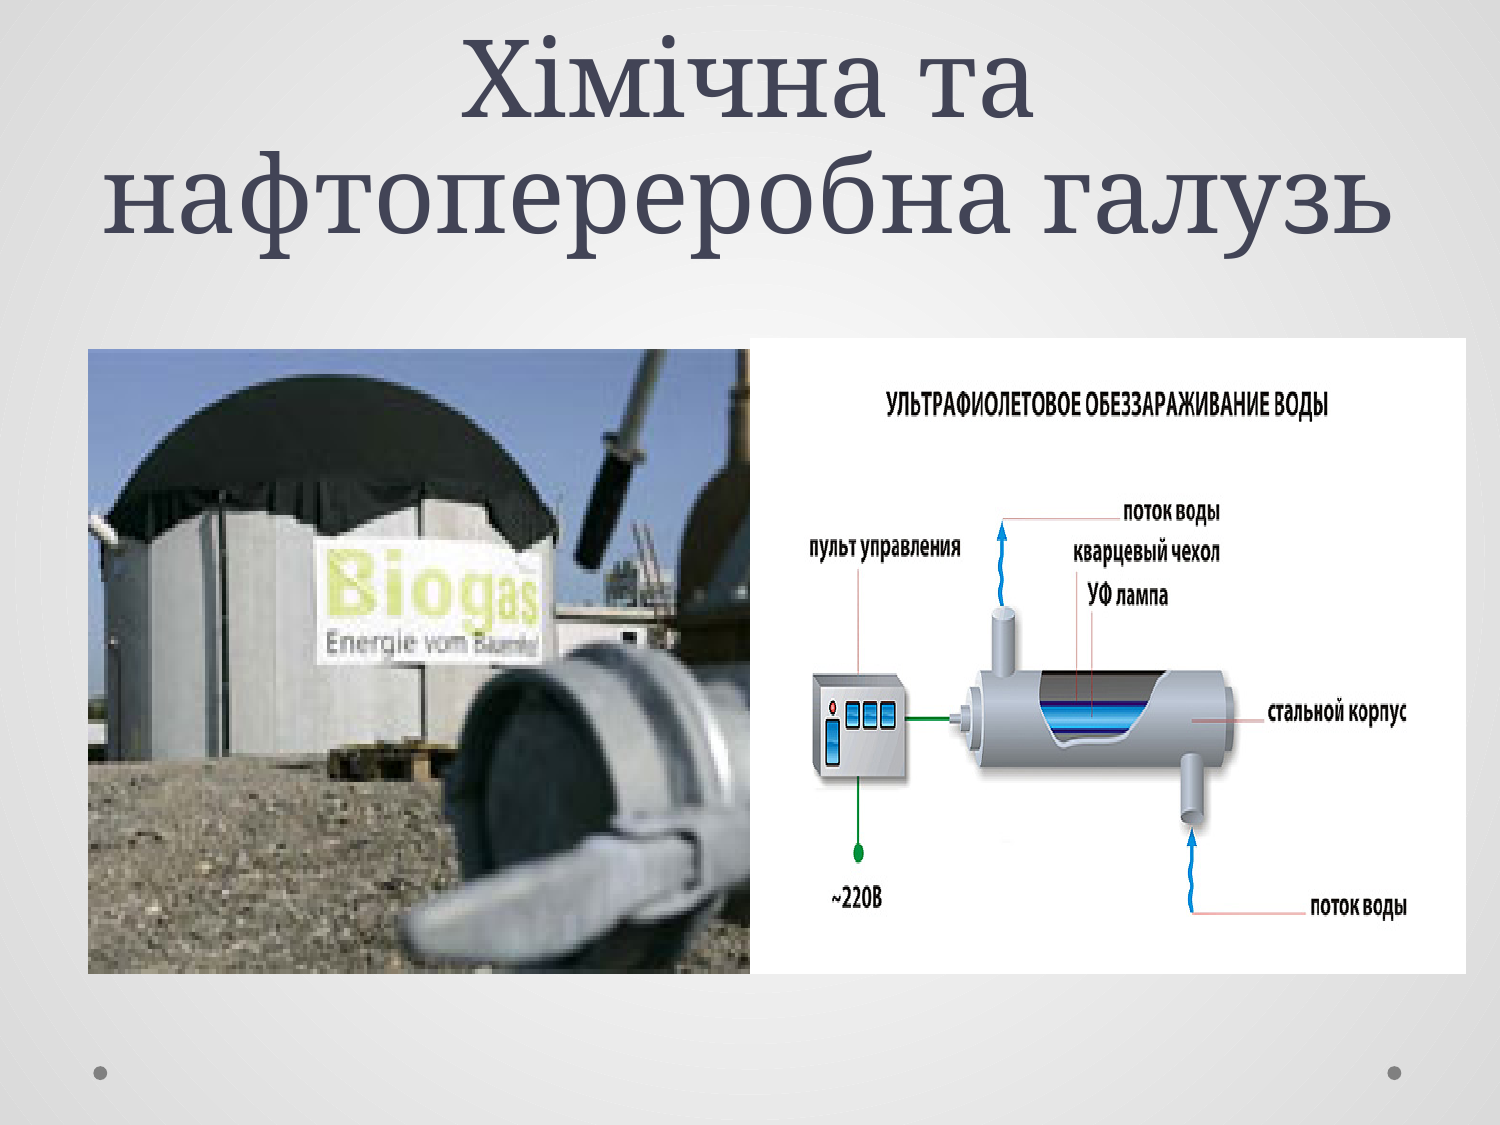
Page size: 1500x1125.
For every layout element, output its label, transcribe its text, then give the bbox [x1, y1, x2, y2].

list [88, 349, 744, 975]
picture [749, 337, 1467, 974]
title Хімічна та нафтопереробна галузь [75, 0, 1425, 263]
